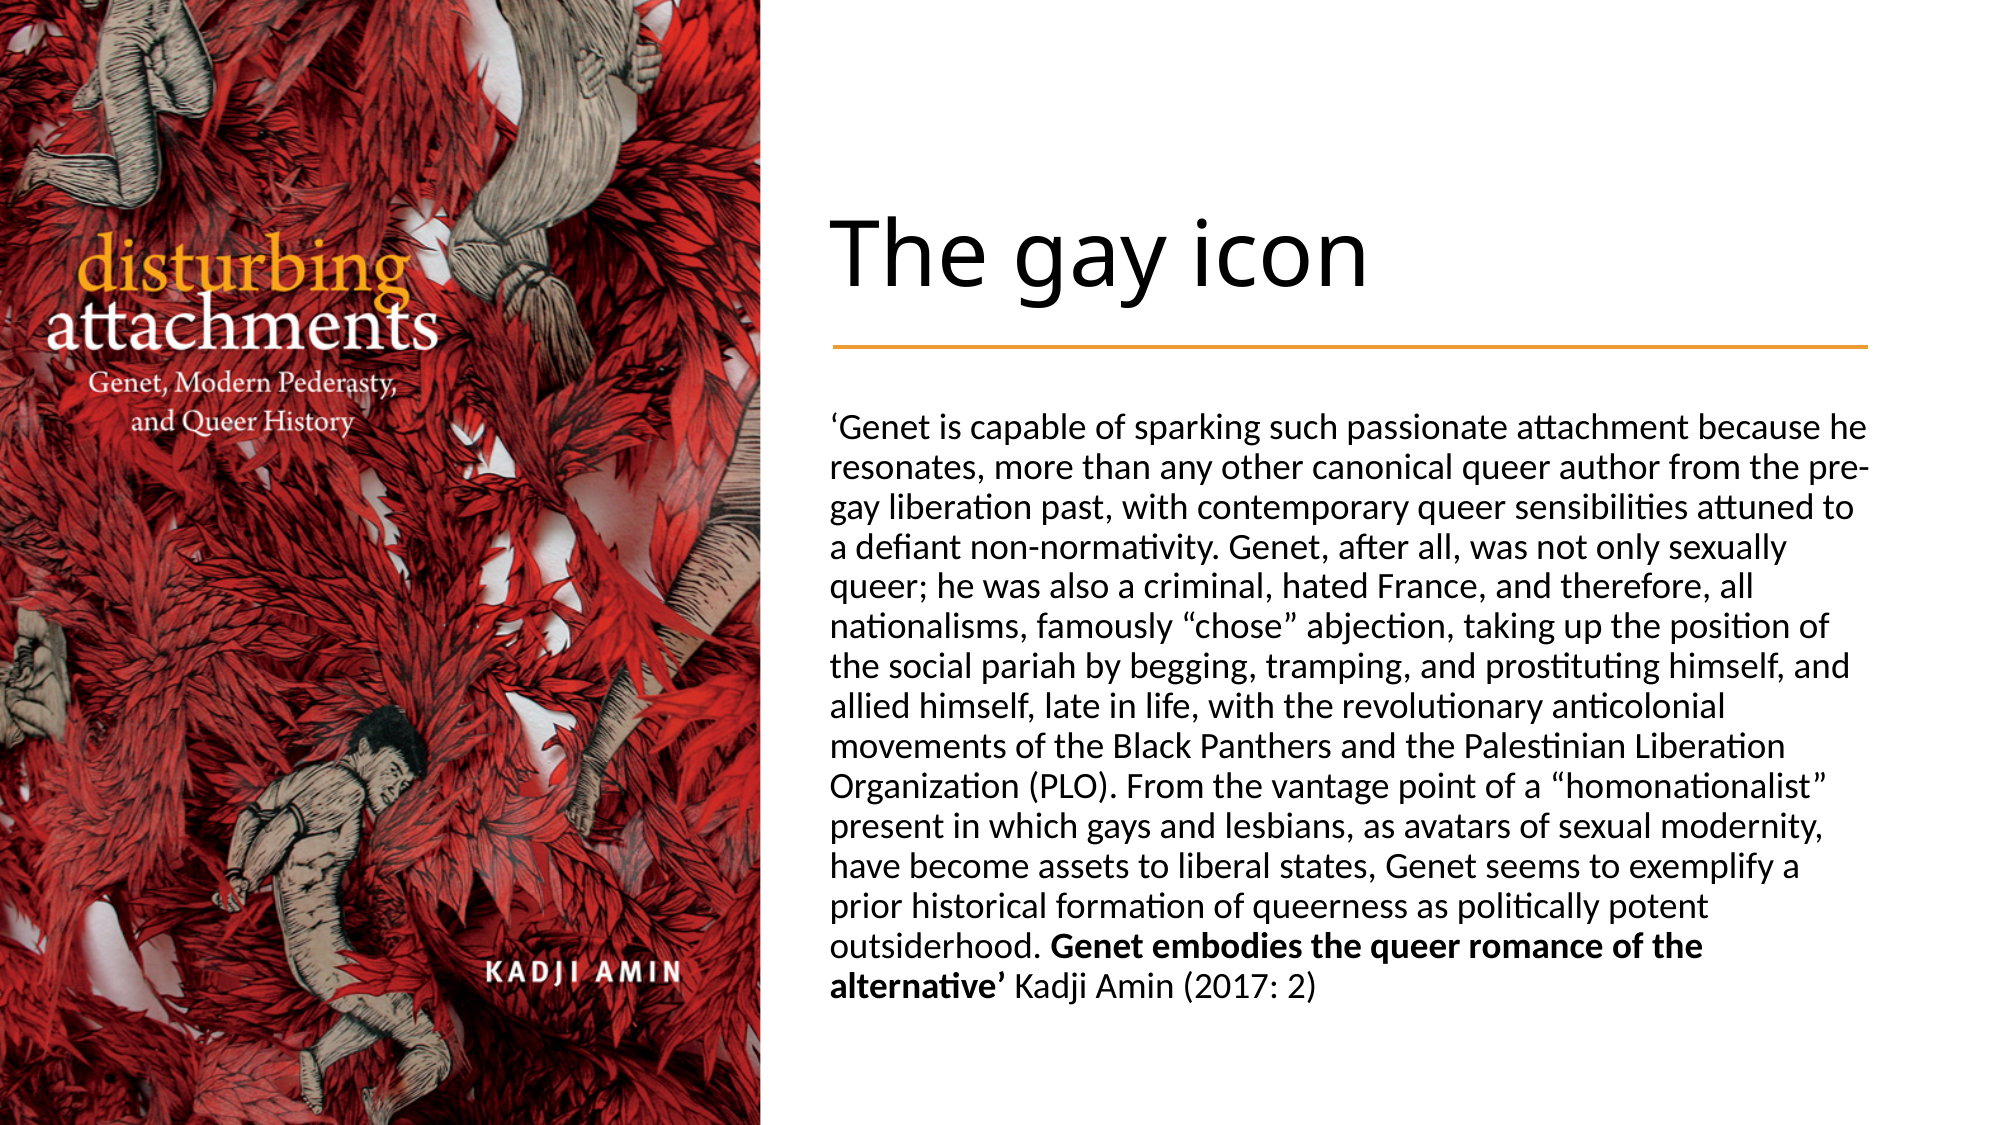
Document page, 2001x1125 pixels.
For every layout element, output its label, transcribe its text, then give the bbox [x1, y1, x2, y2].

picture [0, 0, 761, 1125]
list ‘Genet is capable of sparking such passionate attachment because he resonates, more than any other canonical queer author from the pre-gay liberation past, with contemporary queer sensibilities attuned to a defiant non-normativity. Genet, after all, was not only sexually queer; he was also a criminal, hated France, and therefore, all nationalisms, famously “chose” abjection, taking up the position of the social pariah by begging, tramping, and prostituting himself, and allied himself, late in life, with the revolutionary anticolonial movements of the Black Panthers and the Palestinian Liberation Organization (PLO). From the vantage point of a “homonationalist” present in which gays and lesbians, as avatars of sexual modernity, have become assets to liberal states, Genet seems to exemplify a prior historical formation of queerness as politically potent outsiderhood. Genet embodies the queer romance of the alternative’ Kadji Amin (2017: 2) [814, 399, 1895, 1021]
title The gay icon [814, 103, 1895, 315]
